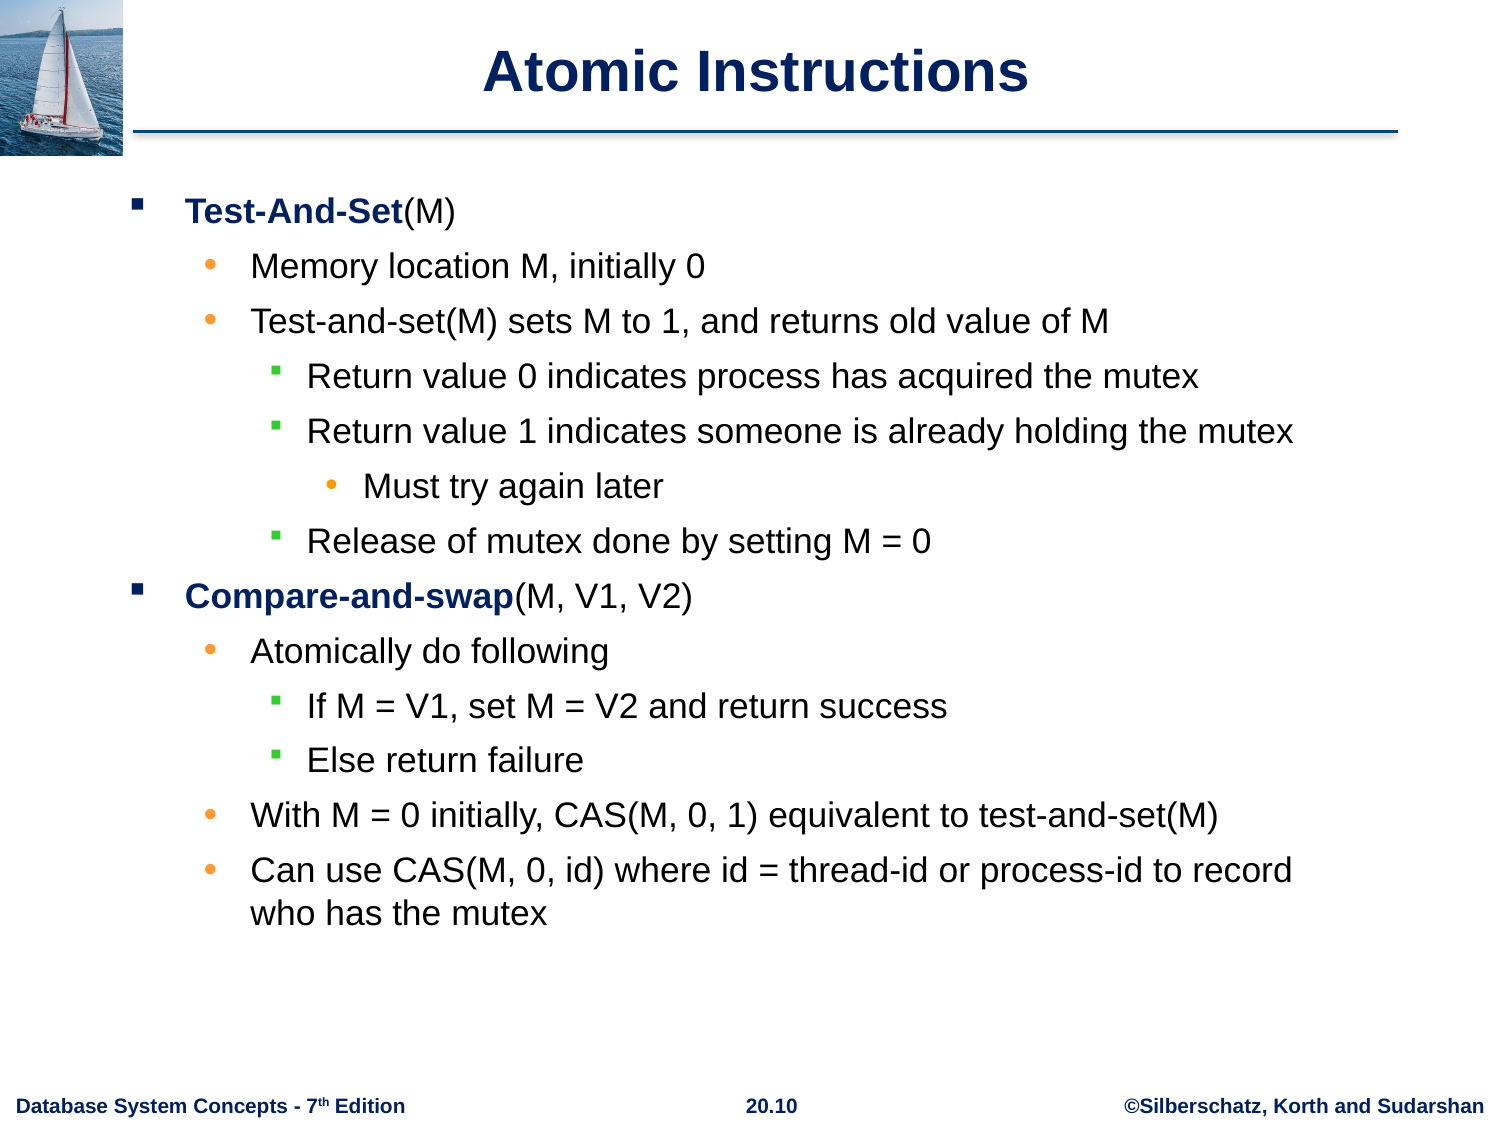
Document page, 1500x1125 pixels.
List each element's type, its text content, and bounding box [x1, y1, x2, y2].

picture [0, 0, 123, 156]
title Atomic Instructions [125, 21, 1388, 111]
list Test-And-Set(M) Memory location M, initially 0 Test-and-set(M) sets M to 1, and returns old value of M Return value 0 indicates process has acquired the mutex Return value 1 indicates someone is already holding the mutex Must try again later Release of mutex done by setting M = 0 Compare-and-swap(M, V1, V2) Atomically do following If M = V1, set M = V2 and return success Else return failure With M = 0 initially, CAS(M, 0, 1) equivalent to test-and-set(M) Can use CAS(M, 0, id) where id = thread-id or process-id to record who has the mutex [113, 180, 1384, 1062]
